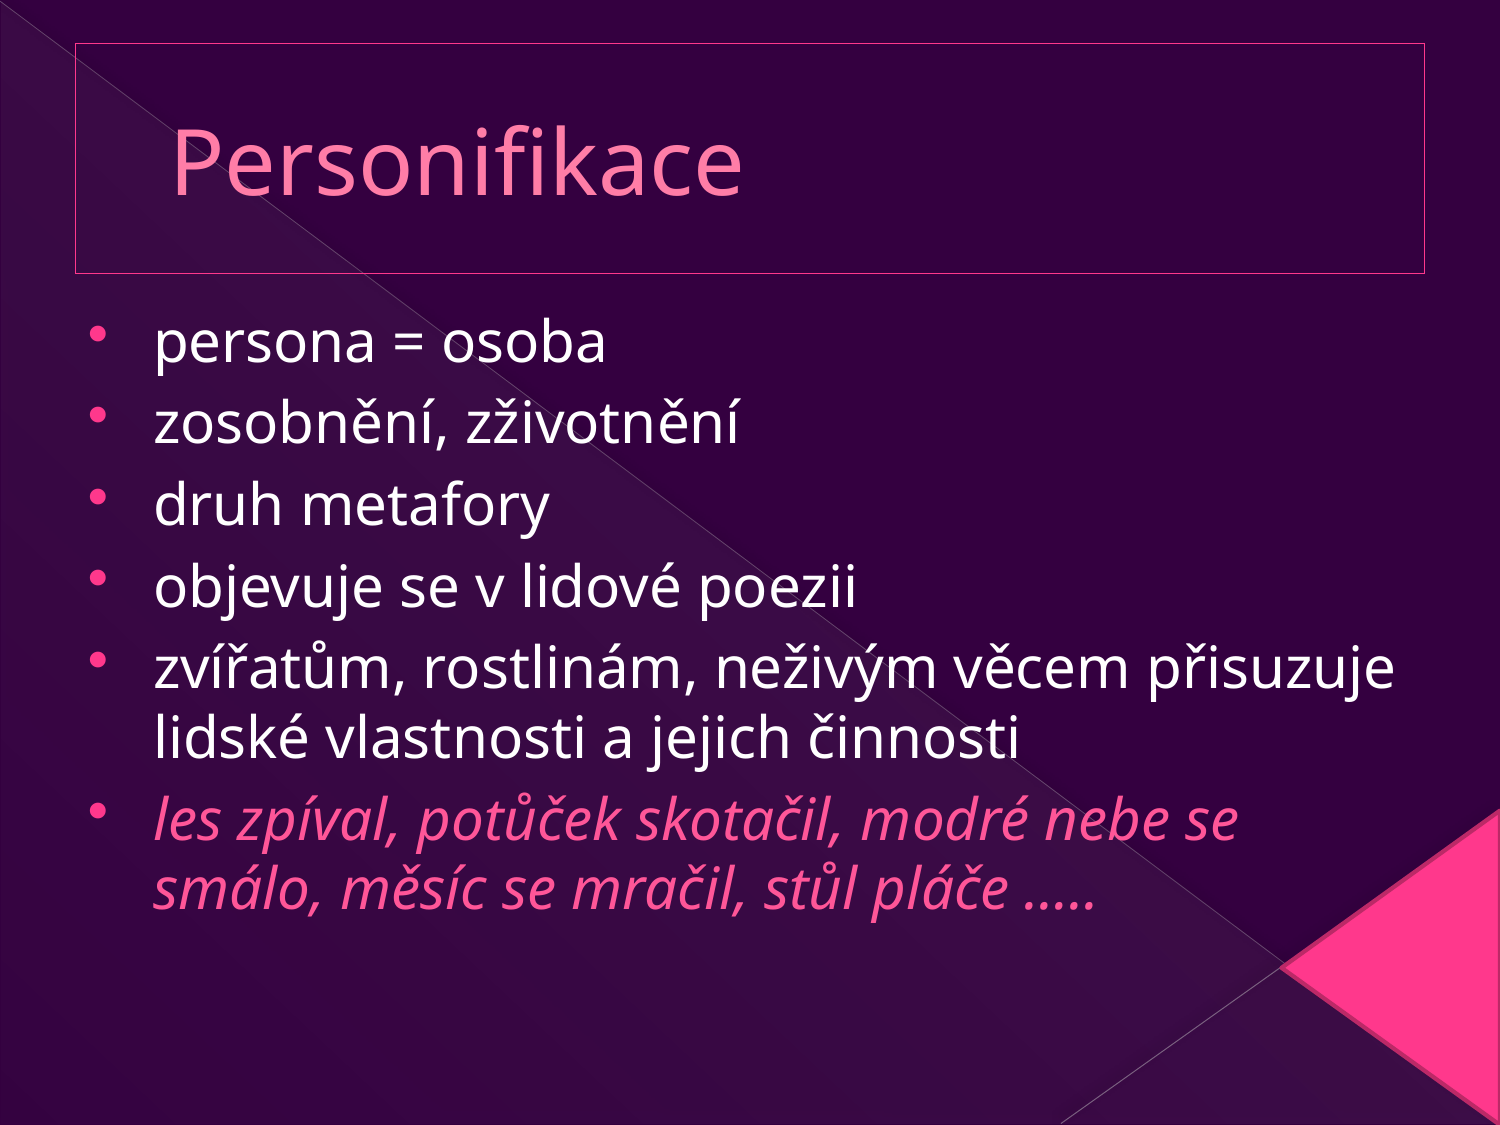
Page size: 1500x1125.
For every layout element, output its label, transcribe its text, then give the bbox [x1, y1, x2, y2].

title Personifikace [75, 43, 1425, 274]
list persona = osoba zosobnění, zživotnění druh metafory objevuje se v lidové poezii zvířatům, rostlinám, neživým věcem přisuzuje lidské vlastnosti a jejich činnosti les zpíval, potůček skotačil, modré nebe se smálo, měsíc se mračil, stůl pláče ….. [64, 296, 1415, 1047]
text_box [1279, 808, 1500, 1125]
